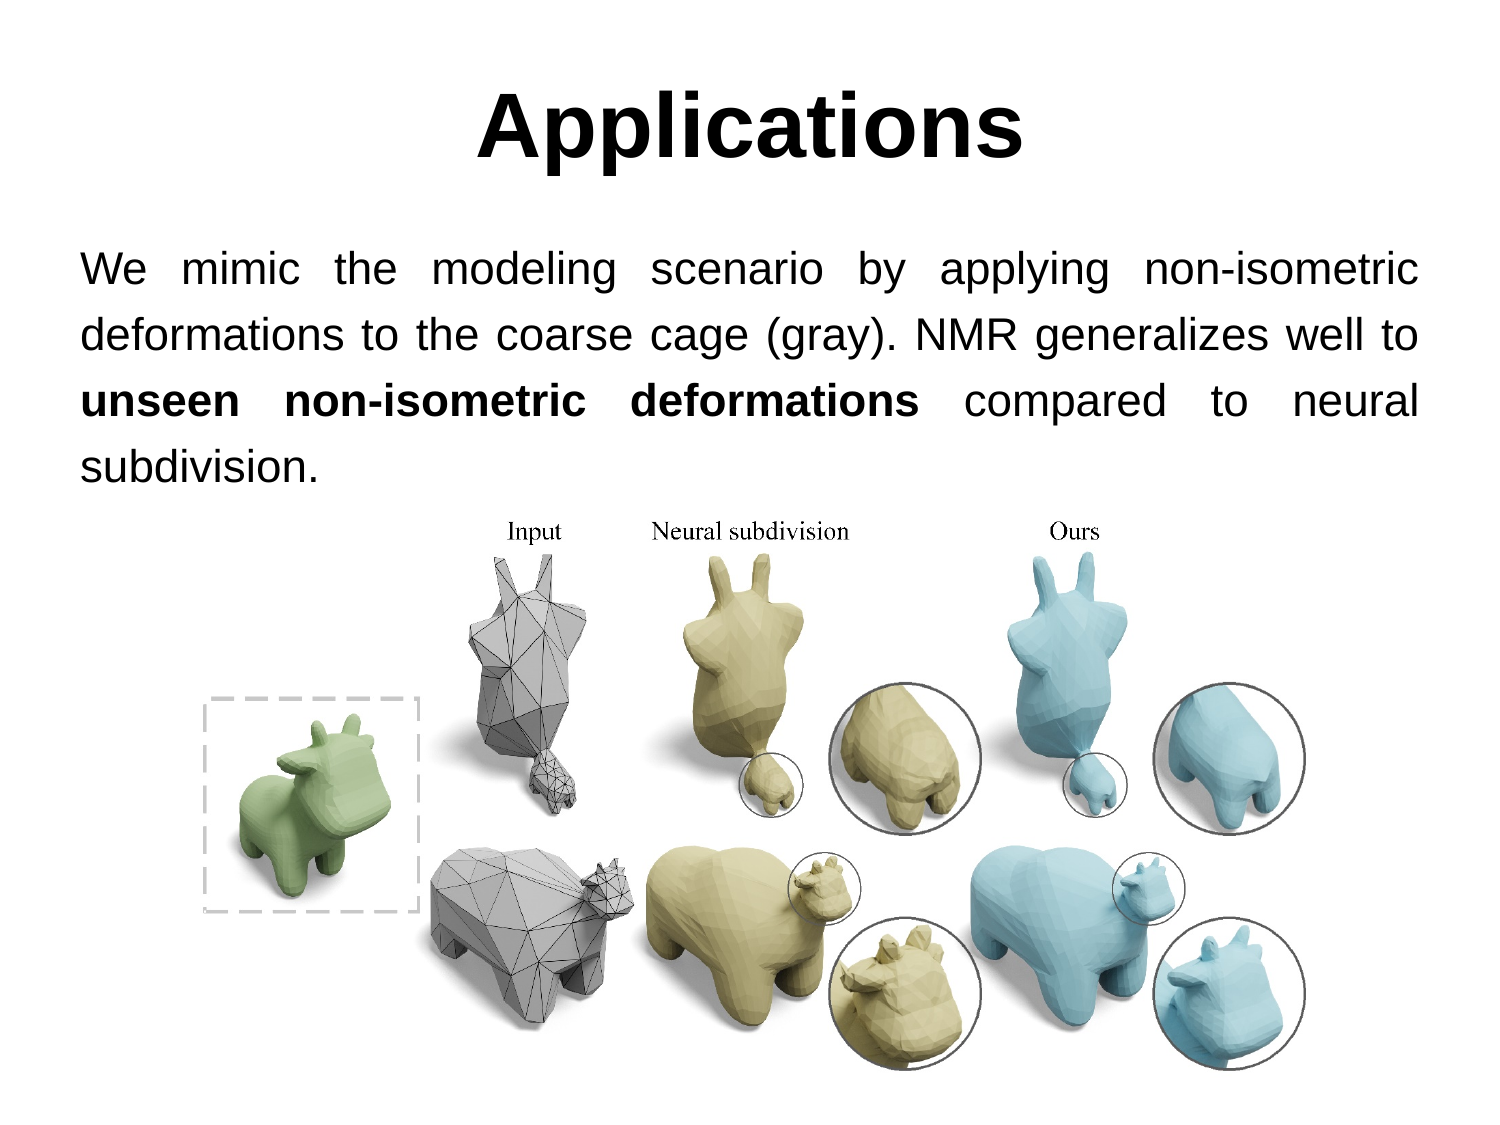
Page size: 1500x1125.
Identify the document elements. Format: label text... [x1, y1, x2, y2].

picture [194, 509, 1306, 1083]
title Applications [103, 18, 1398, 219]
list We mimic the modeling scenario by applying non-isometric deformations to the coarse cage (gray). NMR generalizes well to unseen non-isometric deformations compared to neural subdivision. [64, 219, 1436, 1012]
